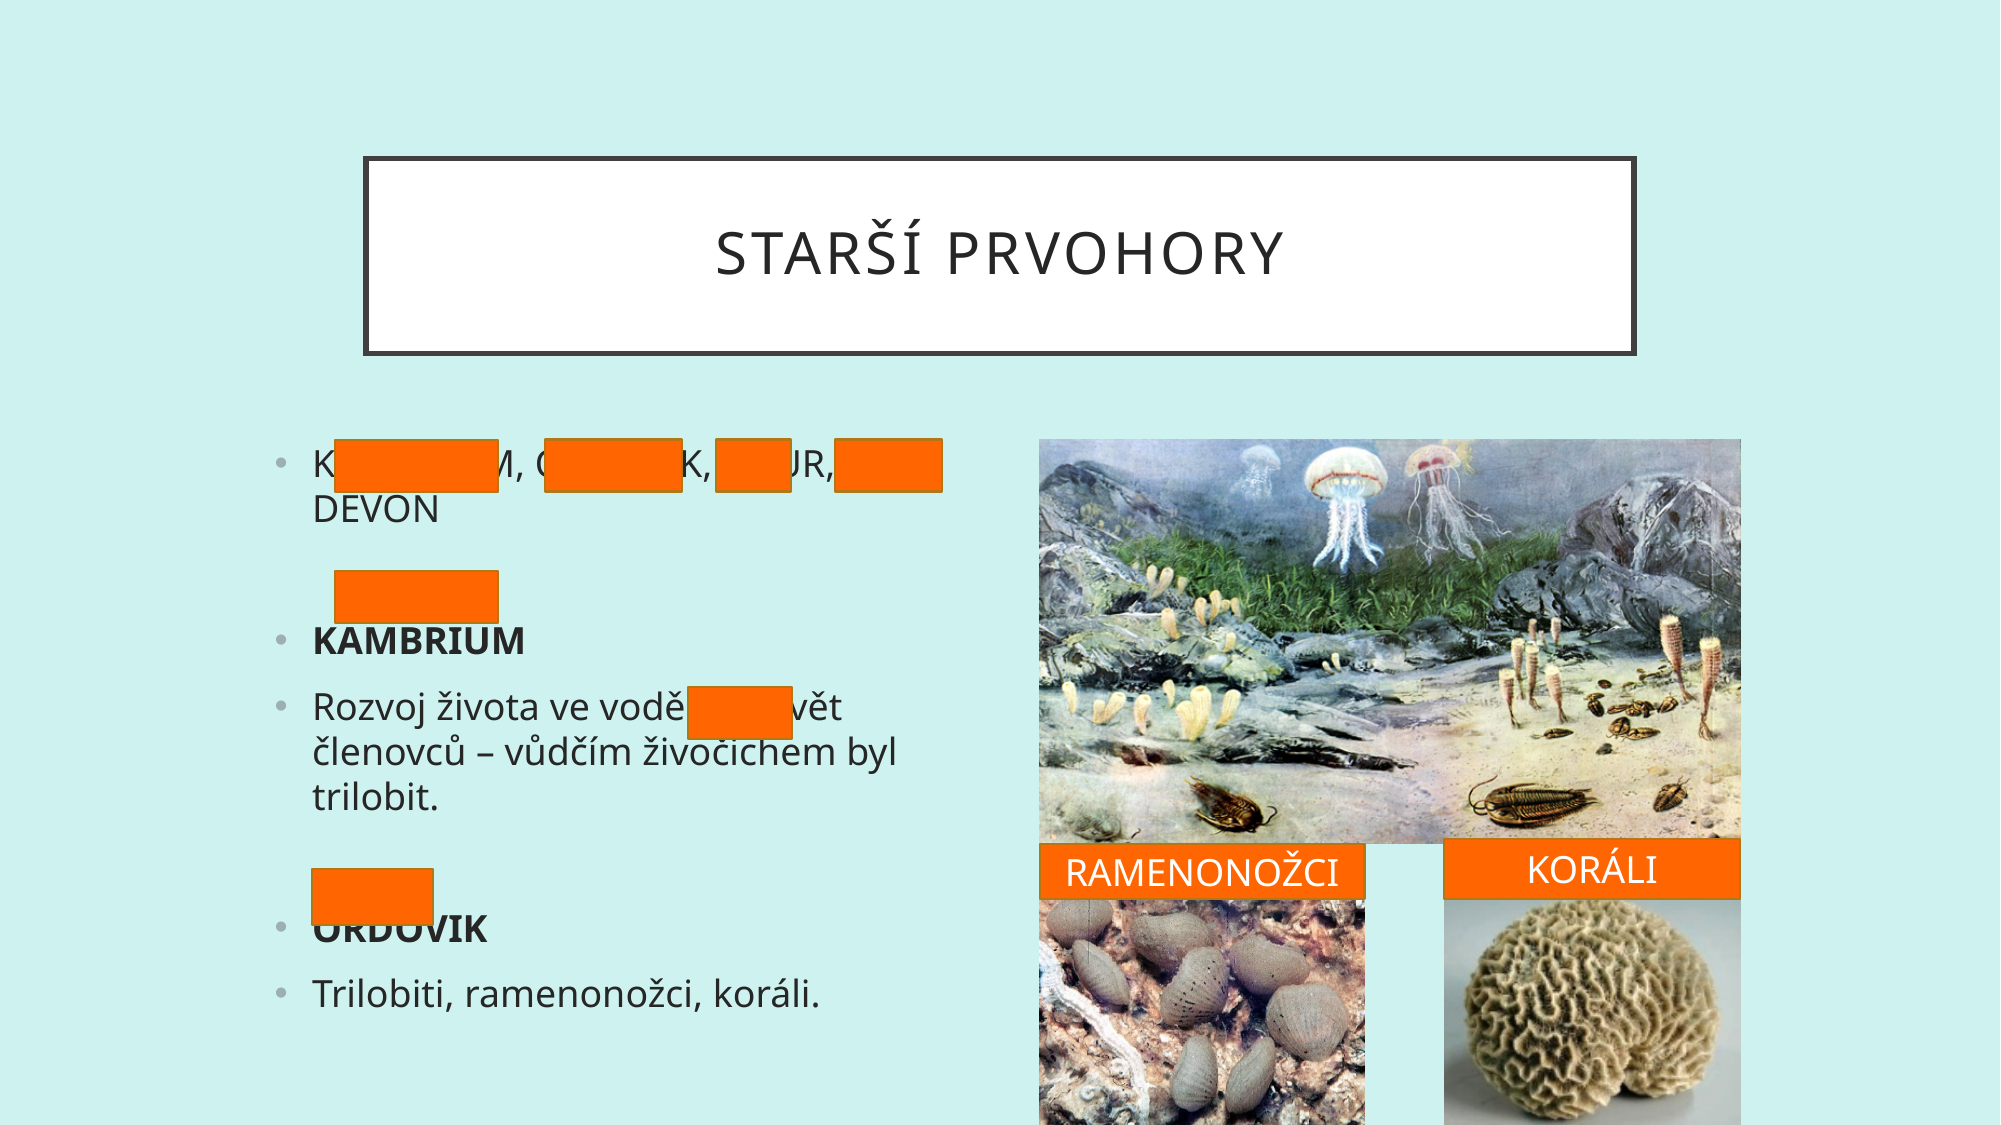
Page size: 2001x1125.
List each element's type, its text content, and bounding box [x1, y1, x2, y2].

text_box KORÁLI [1443, 844, 1741, 900]
text_box [334, 439, 499, 493]
picture [1039, 889, 1365, 1125]
text_box [715, 438, 792, 493]
text_box [334, 570, 499, 624]
title Starší prvohory [363, 156, 1637, 356]
text_box RAMENONOŽCI [1039, 844, 1366, 900]
text_box [544, 438, 683, 493]
list KAMBRIUM, ORDOVIK, SILUR, DEVON KAMBRIUM Rozvoj života ve vodě. Rozkvět členovců – vůdčím živočichem byl trilobit. ORDOVIK Trilobiti, ramenonožci, koráli. [259, 432, 961, 942]
text_box [311, 868, 434, 926]
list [1039, 439, 1741, 844]
picture [1444, 886, 1741, 1125]
text_box [687, 686, 793, 740]
text_box [834, 438, 943, 493]
